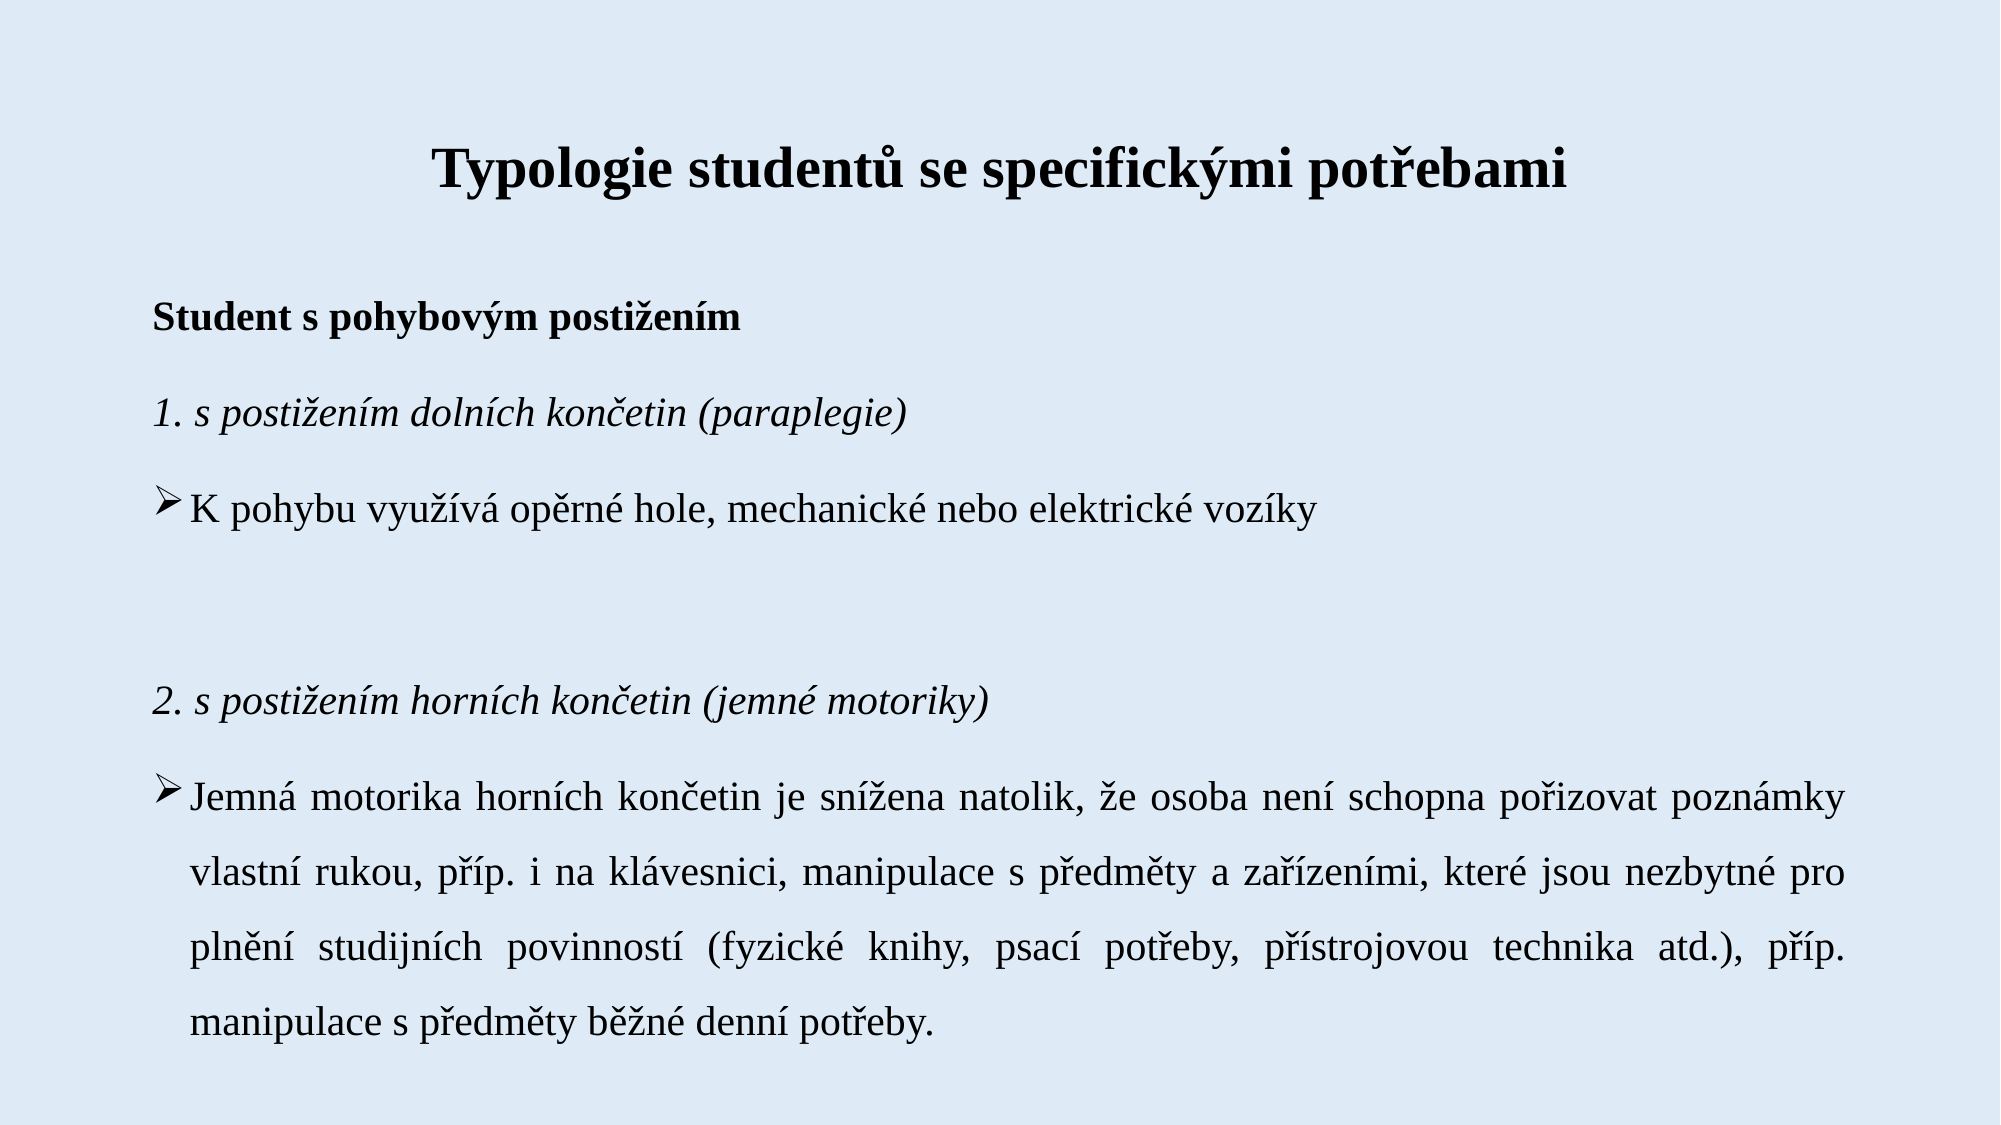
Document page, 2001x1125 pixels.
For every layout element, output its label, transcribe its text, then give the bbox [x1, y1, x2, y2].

list Student s pohybovým postižením 1. s postižením dolních končetin (paraplegie) K pohybu využívá opěrné hole, mechanické nebo elektrické vozíky 2. s postižením horních končetin (jemné motoriky) Jemná motorika horních končetin je snížena natolik, že osoba není schopna pořizovat poznámky vlastní rukou, příp. i na klávesnici, manipulace s předměty a zařízeními, které jsou nezbytné pro plnění studijních povinností (fyzické knihy, psací potřeby, přístrojovou technika atd.), příp. manipulace s předměty běžné denní potřeby. [137, 256, 1863, 1066]
title Typologie studentů se specifickými potřebami [137, 81, 1863, 256]
